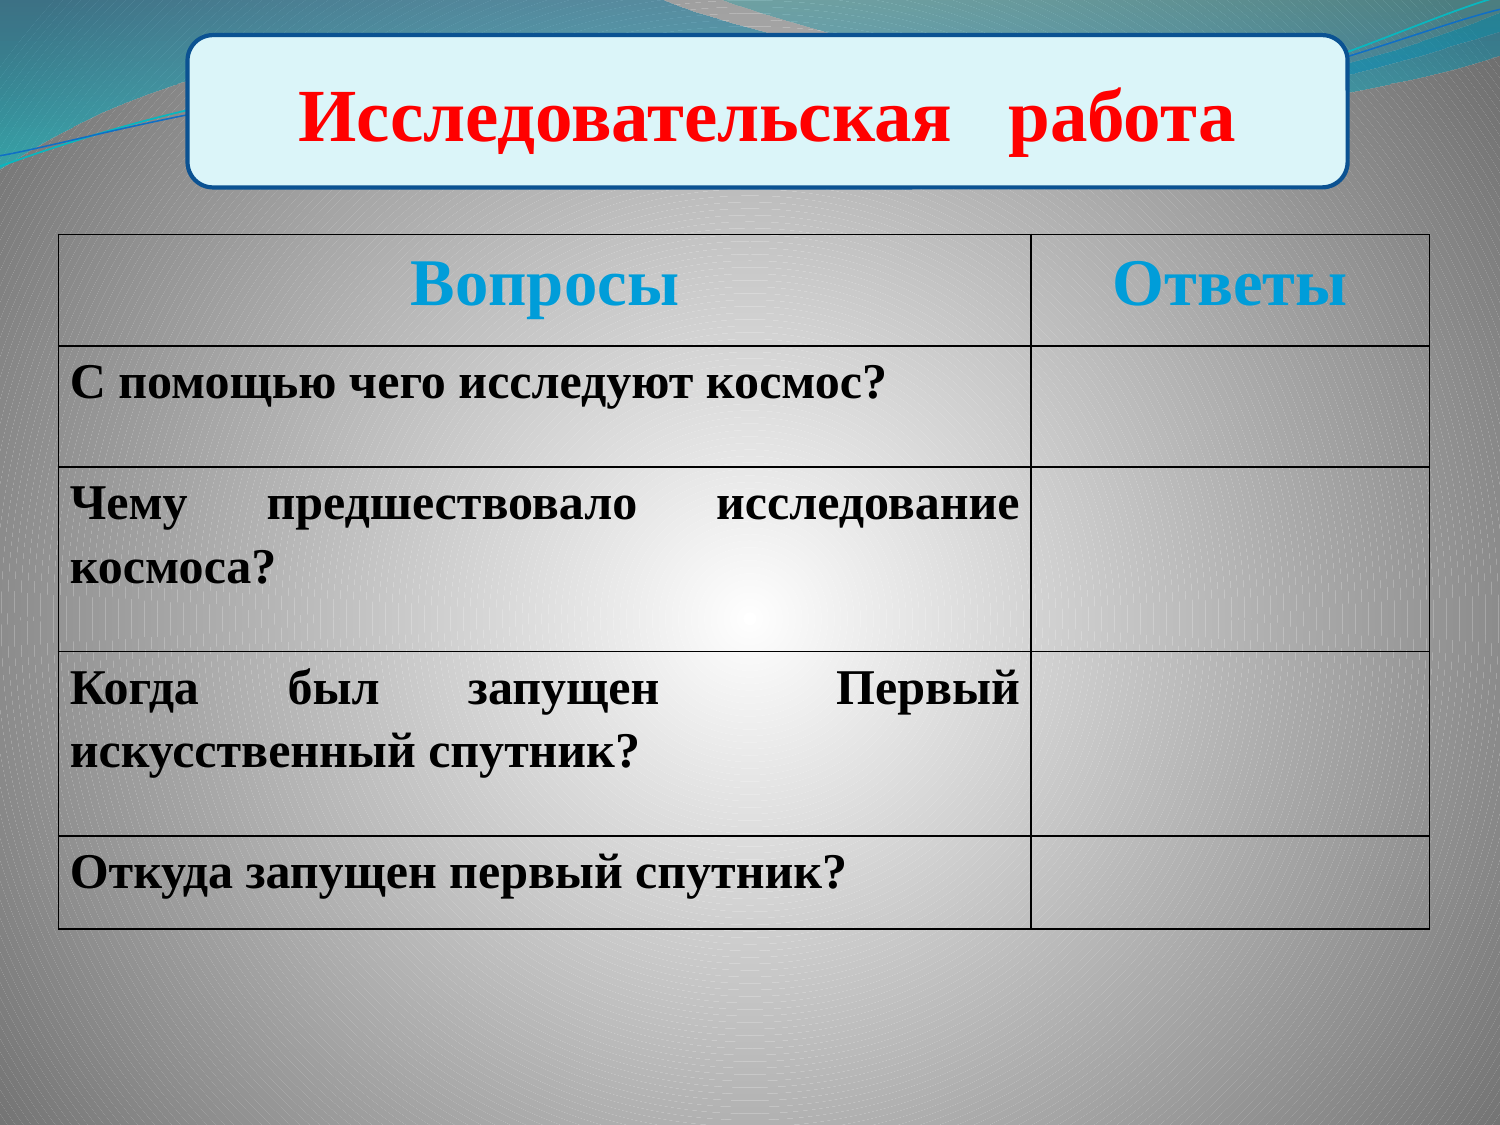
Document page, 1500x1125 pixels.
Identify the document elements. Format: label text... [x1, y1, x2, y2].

table_header Вопросы [59, 235, 1030, 345]
table_cell Чему предшествовало исследование космоса? [59, 468, 1030, 651]
table_cell Откуда запущен первый спутник? [59, 837, 1030, 928]
table_cell Когда был запущен Первый искусственный спутник? [59, 652, 1030, 835]
table_header Ответы [1032, 235, 1429, 345]
table_cell [1032, 652, 1429, 835]
text_box Исследовательская работа [185, 32, 1350, 190]
table_cell [1032, 468, 1429, 651]
table_cell [1032, 347, 1429, 466]
table_cell С помощью чего исследуют космос? [59, 347, 1030, 466]
table_cell [1032, 837, 1429, 928]
